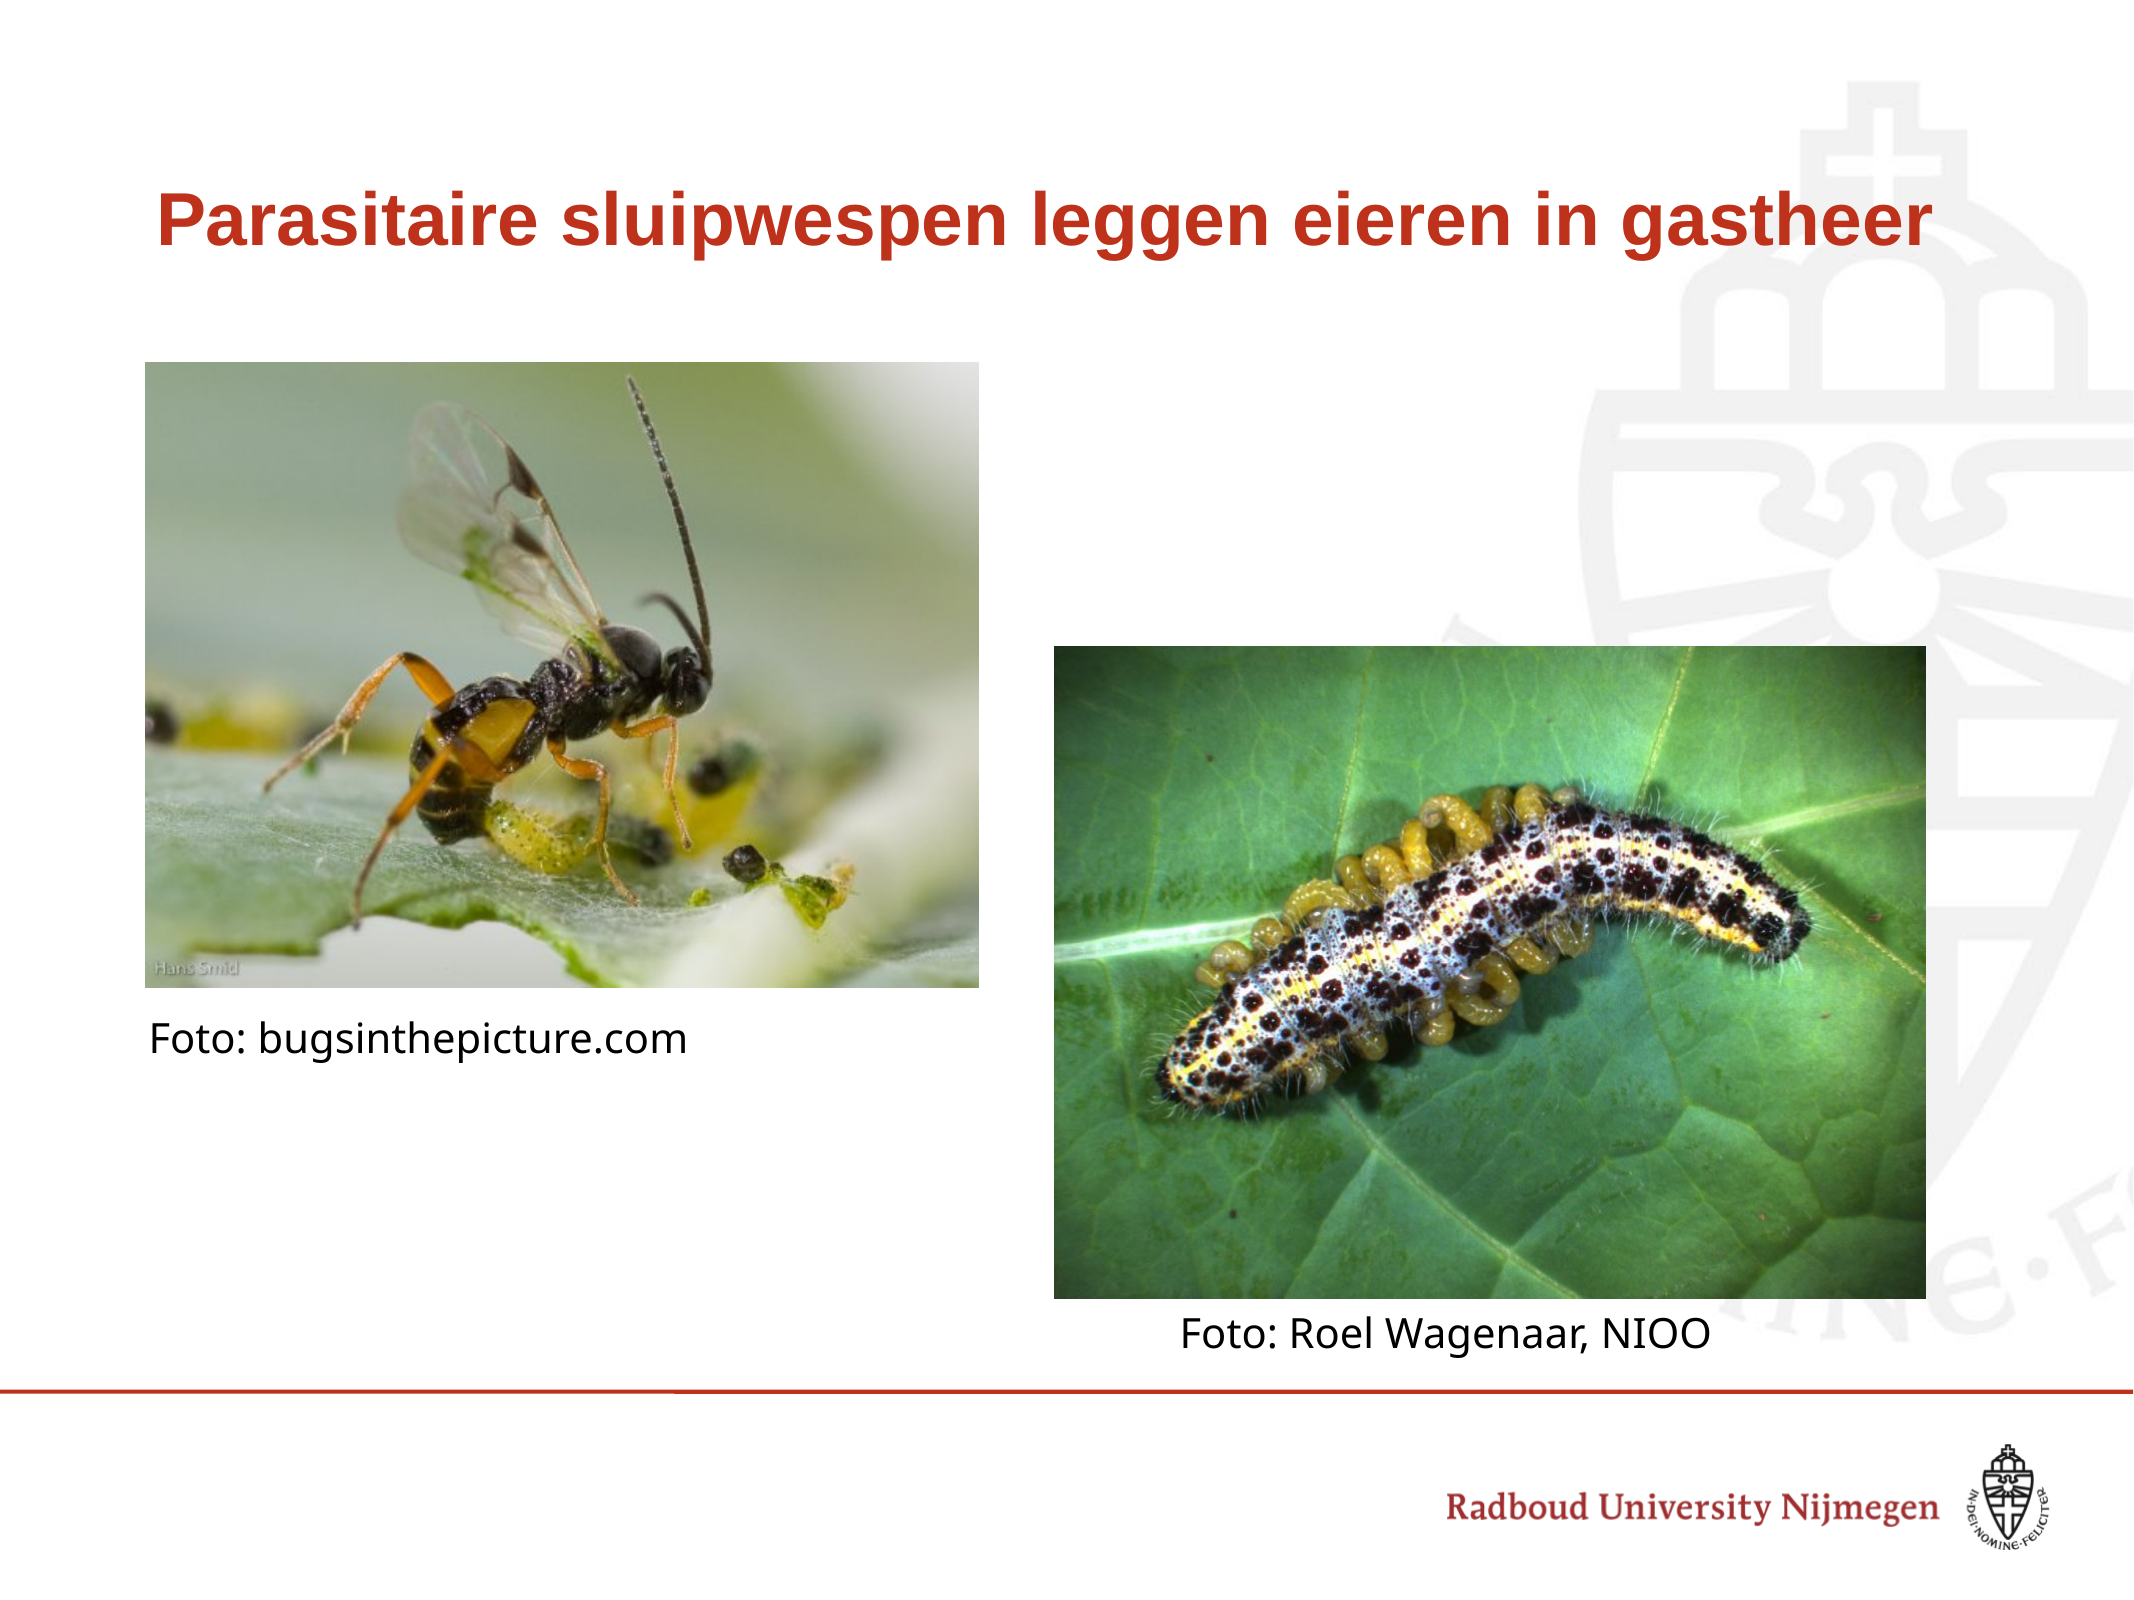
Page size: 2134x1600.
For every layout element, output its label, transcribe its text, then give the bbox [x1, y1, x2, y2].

text_box Foto: bugsinthepicture.com [127, 1000, 710, 1073]
picture [0, 1394, 2134, 1600]
picture [0, 0, 2134, 1389]
text_box Foto: Roel Wagenaar, NIOO [1158, 1307, 1734, 1368]
title Parasitaire sluipwespen leggen eieren in gastheer [147, 161, 1961, 336]
